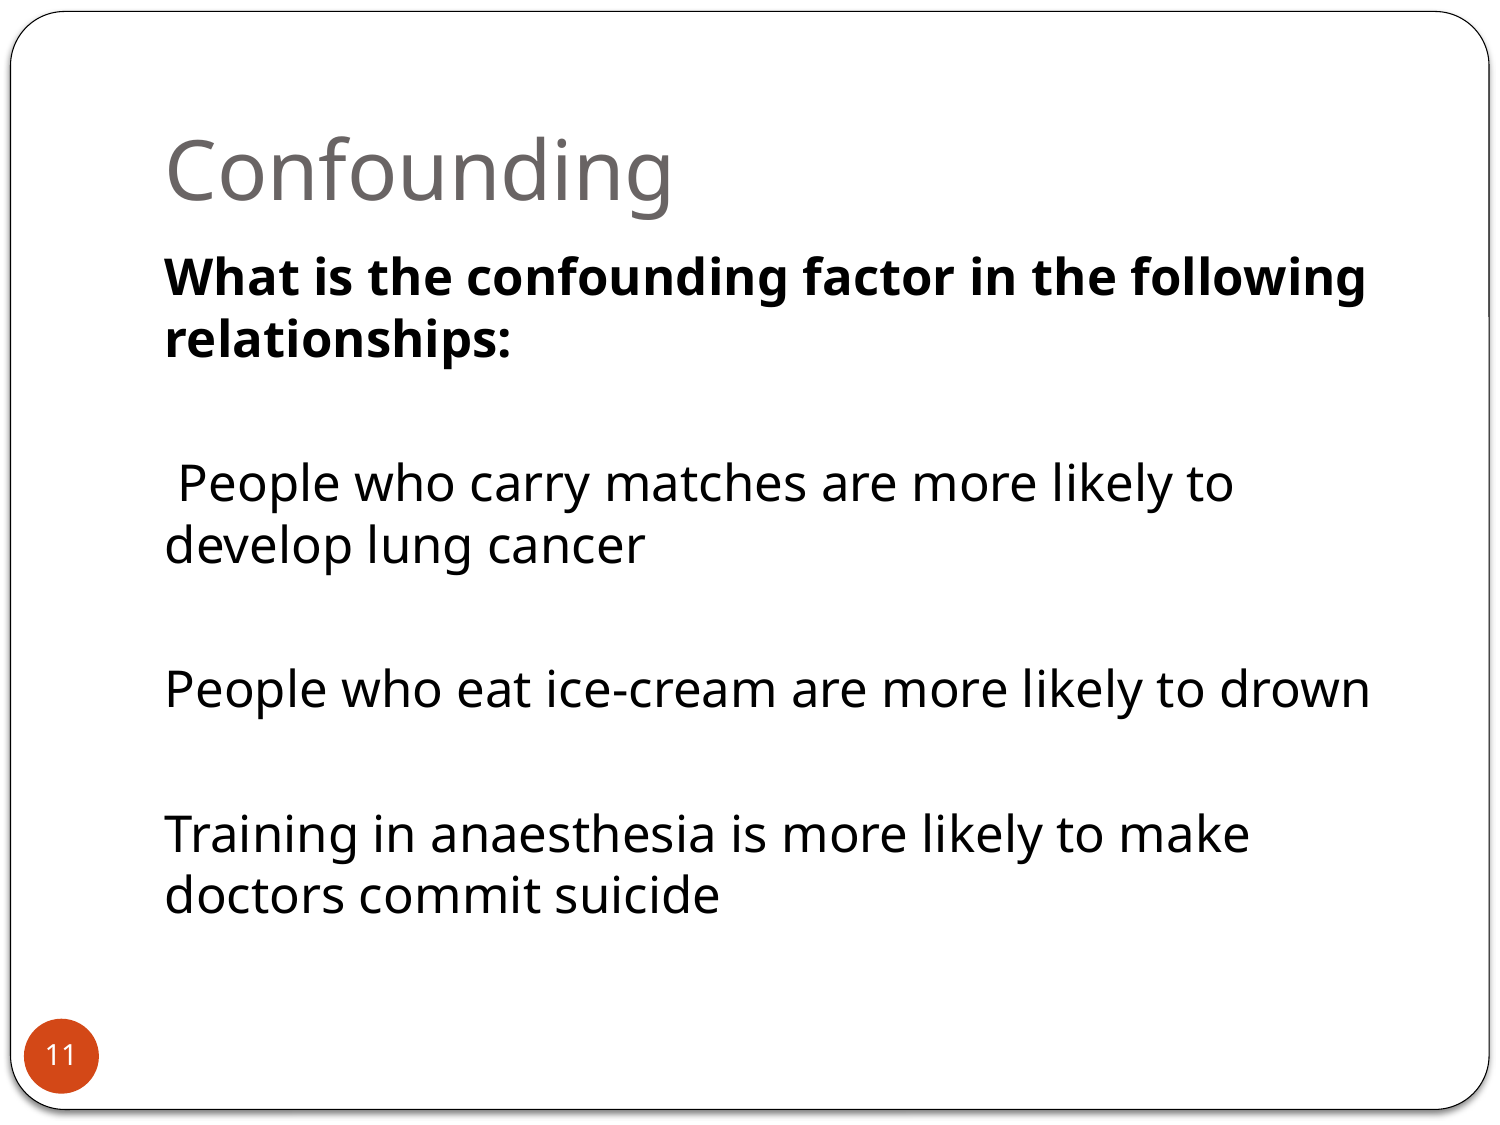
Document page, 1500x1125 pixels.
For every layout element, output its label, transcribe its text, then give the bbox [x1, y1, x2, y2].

title Confounding [150, 45, 1425, 233]
slide_number 11 [23, 1018, 99, 1094]
list What is the confounding factor in the following relationships: People who carry matches are more likely to develop lung cancer People who eat ice-cream are more likely to drown Training in anaesthesia is more likely to make doctors commit suicide [150, 237, 1425, 988]
